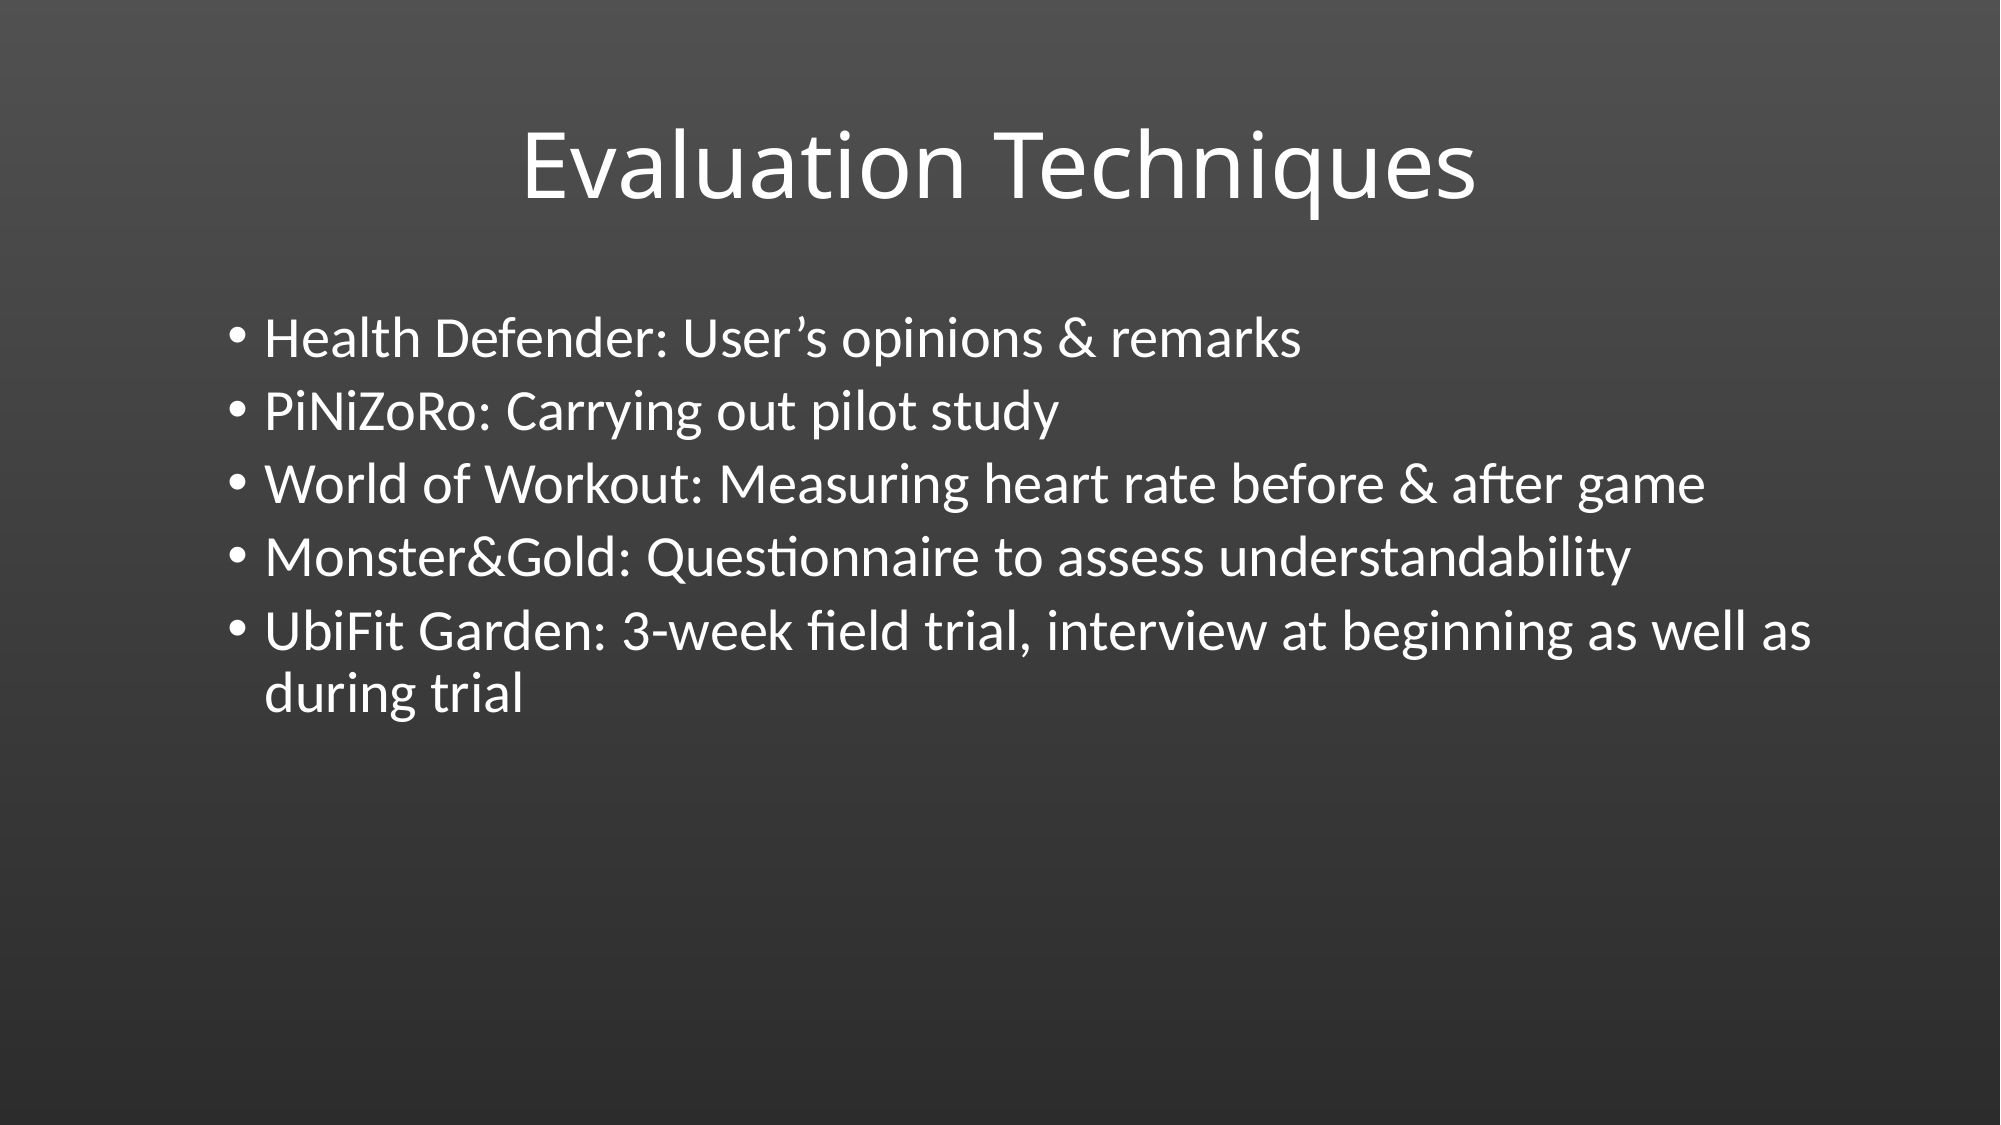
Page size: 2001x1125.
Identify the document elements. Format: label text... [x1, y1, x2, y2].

title Evaluation Techniques [137, 59, 1863, 278]
list Health Defender: User’s opinions & remarks PiNiZoRo: Carrying out pilot study World of Workout: Measuring heart rate before & after game Monster&Gold: Questionnaire to assess understandability UbiFit Garden: 3-week field trial, interview at beginning as well as during trial [137, 299, 1863, 1014]
